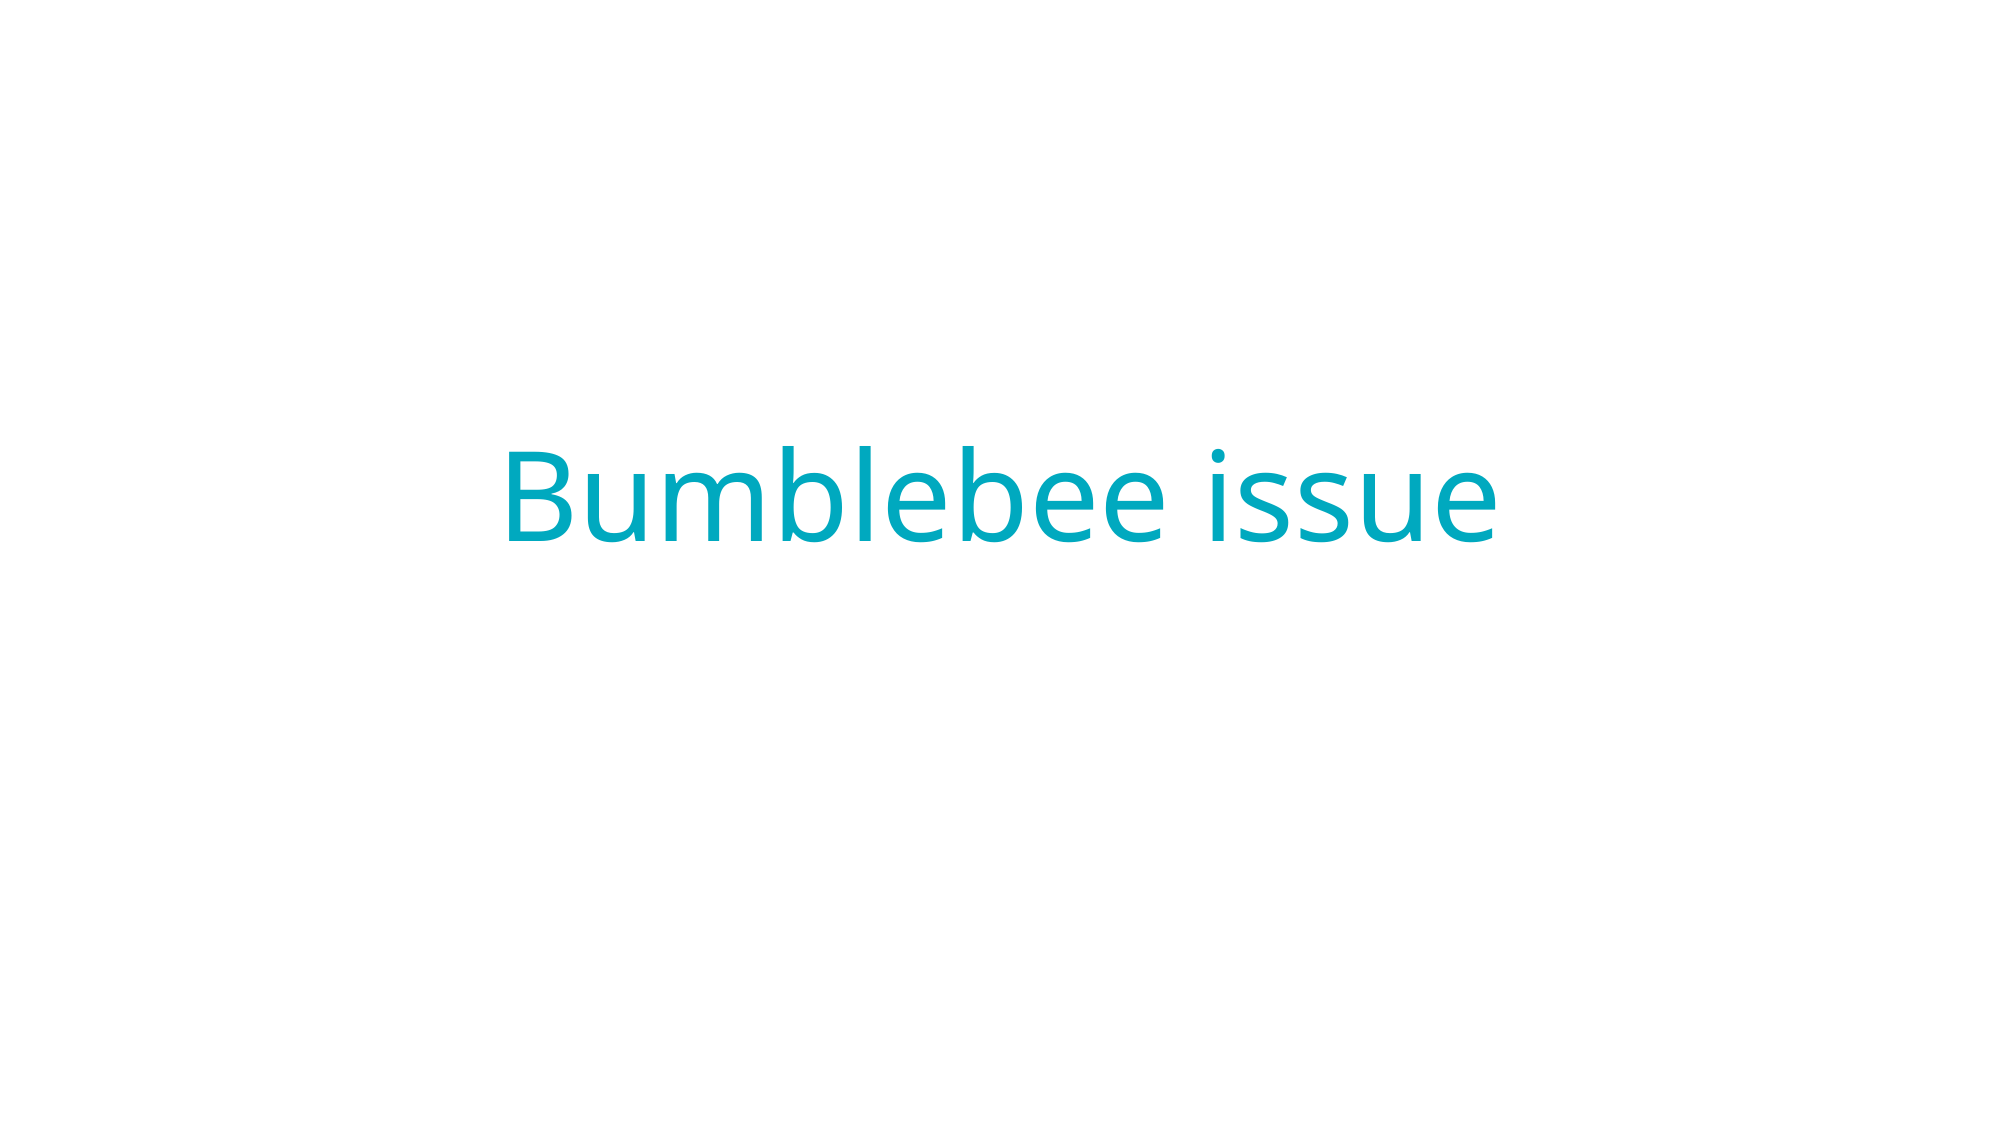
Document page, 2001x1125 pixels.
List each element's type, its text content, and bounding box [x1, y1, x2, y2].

title Bumblebee issue [249, 184, 1750, 576]
